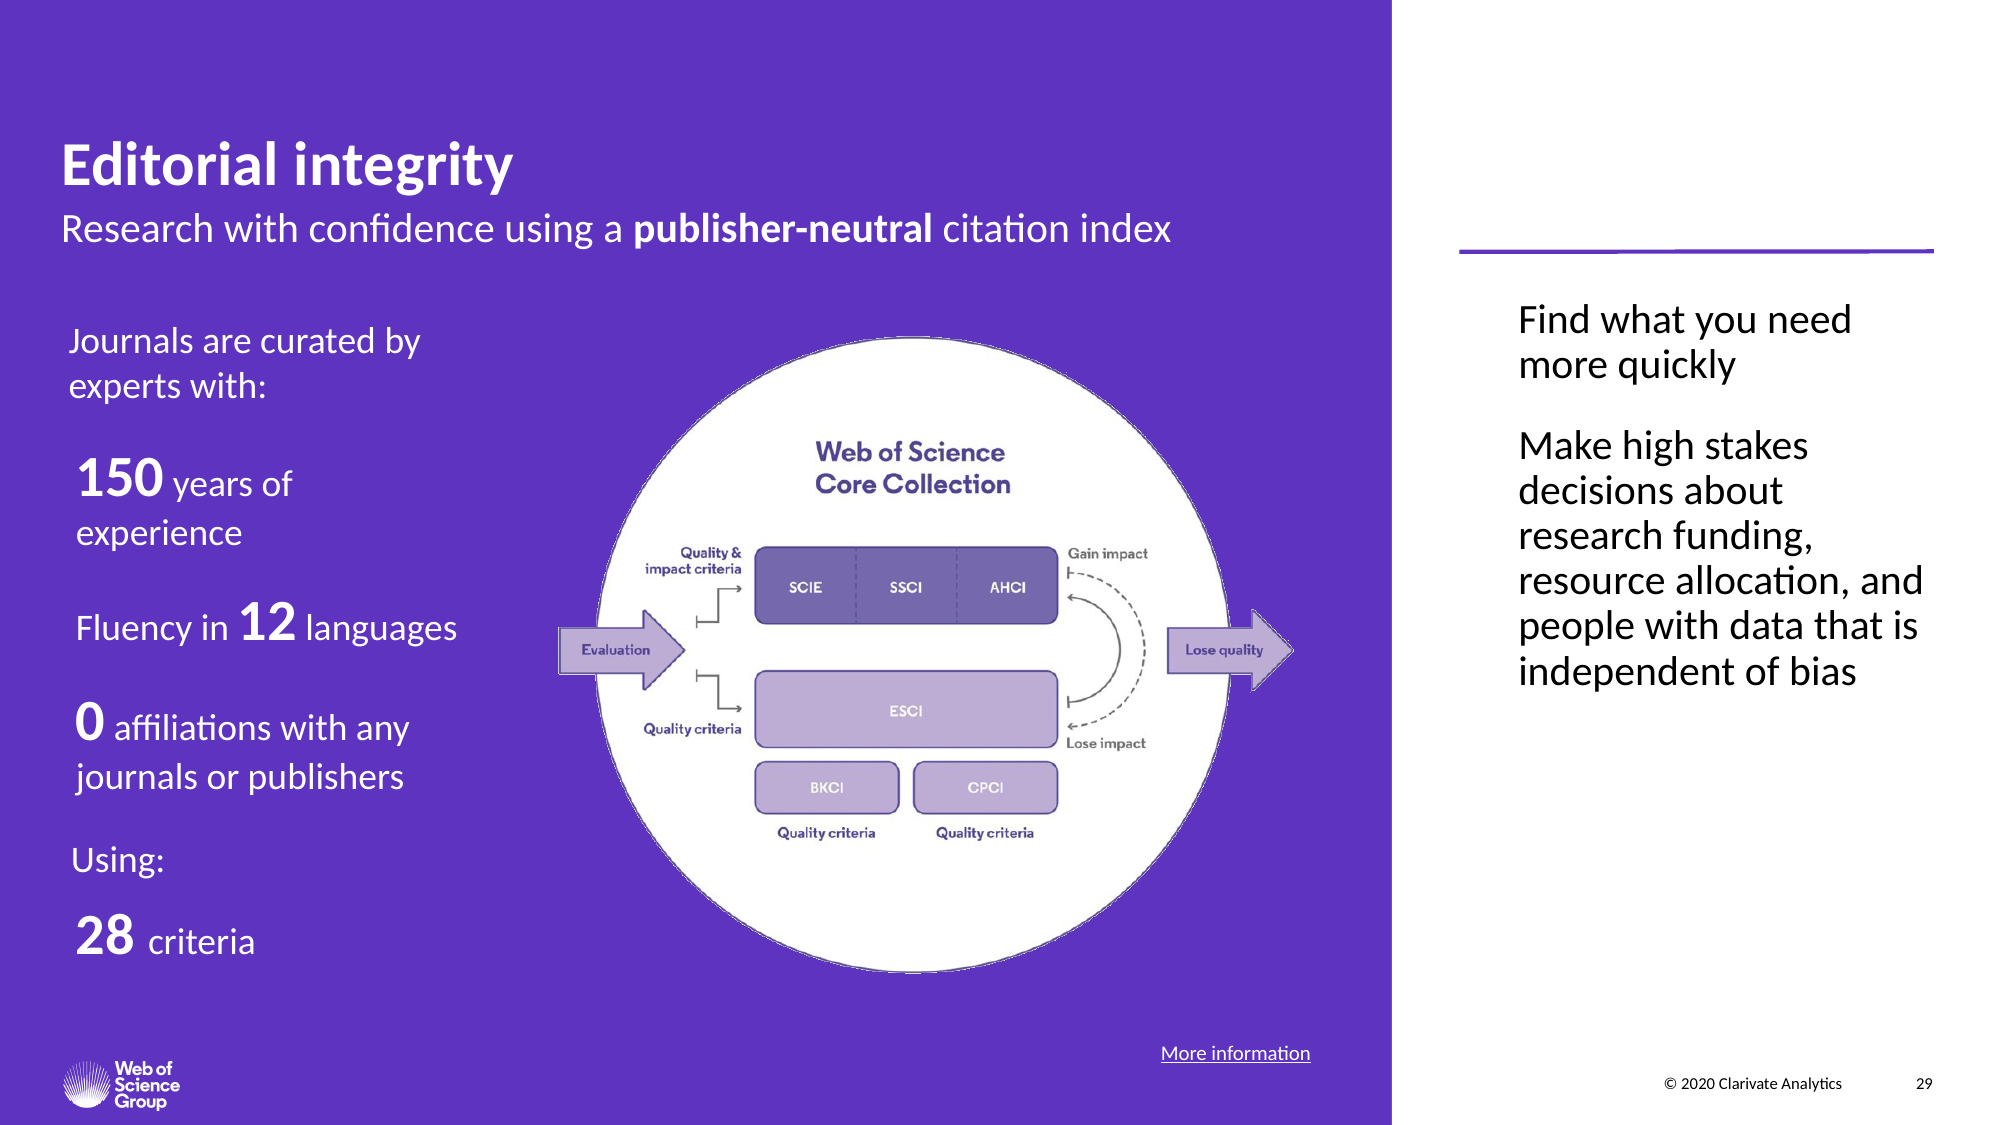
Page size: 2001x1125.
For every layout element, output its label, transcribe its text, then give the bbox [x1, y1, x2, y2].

text_box 28 criteria [61, 888, 484, 1004]
text_box 150 years of experience Fluency in 12 languages 0 affiliations with any journals or publishers [61, 430, 484, 805]
list Research with confidence using a publisher-neutral citation index [61, 200, 1302, 252]
picture [547, 320, 1302, 991]
picture [54, 1052, 189, 1120]
title Editorial integrity [61, 133, 1302, 199]
list Find what you need more quickly Make high stakes decisions about research funding, resource allocation, and people with data that is independent of bias [1459, 297, 1933, 1044]
text_box More information [1010, 1032, 1326, 1072]
text_box Journals are curated by experts with: [33, 308, 507, 413]
slide_number 29 [1885, 1073, 1934, 1100]
text_box Using: [36, 827, 509, 888]
footer © 2020 Clarivate Analytics [1167, 1073, 1843, 1103]
